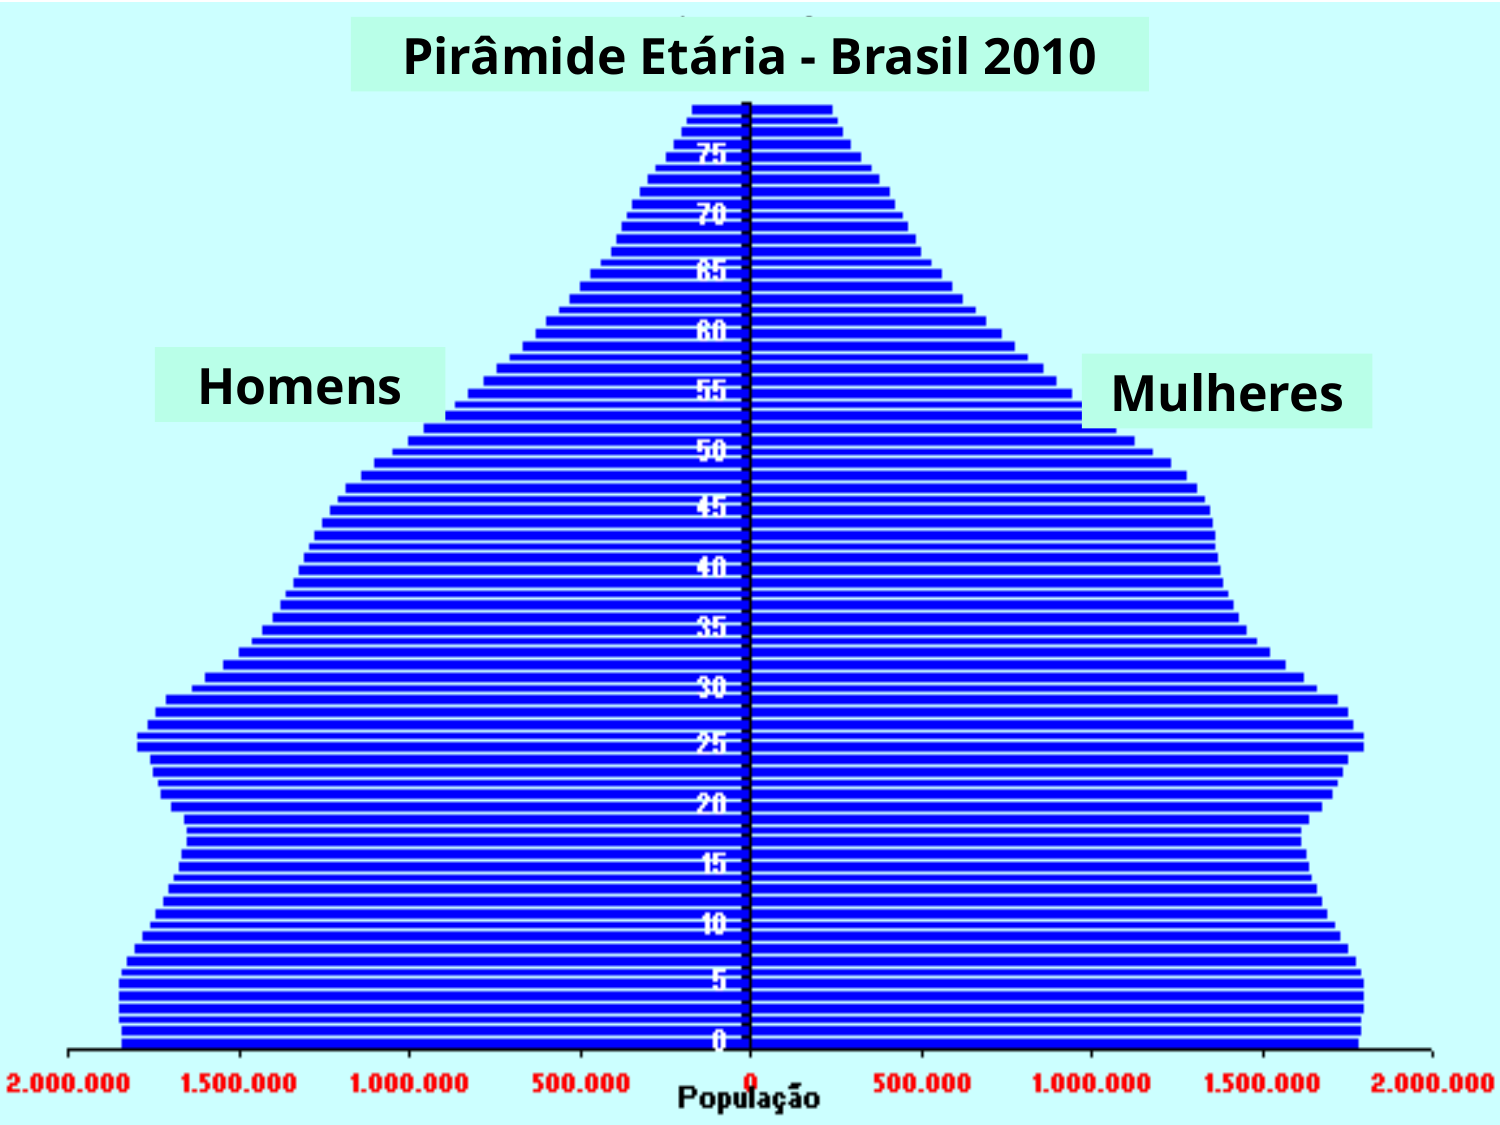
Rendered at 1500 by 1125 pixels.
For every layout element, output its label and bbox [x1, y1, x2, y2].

text_box [154, 16, 1373, 430]
picture [0, 2, 1500, 1125]
